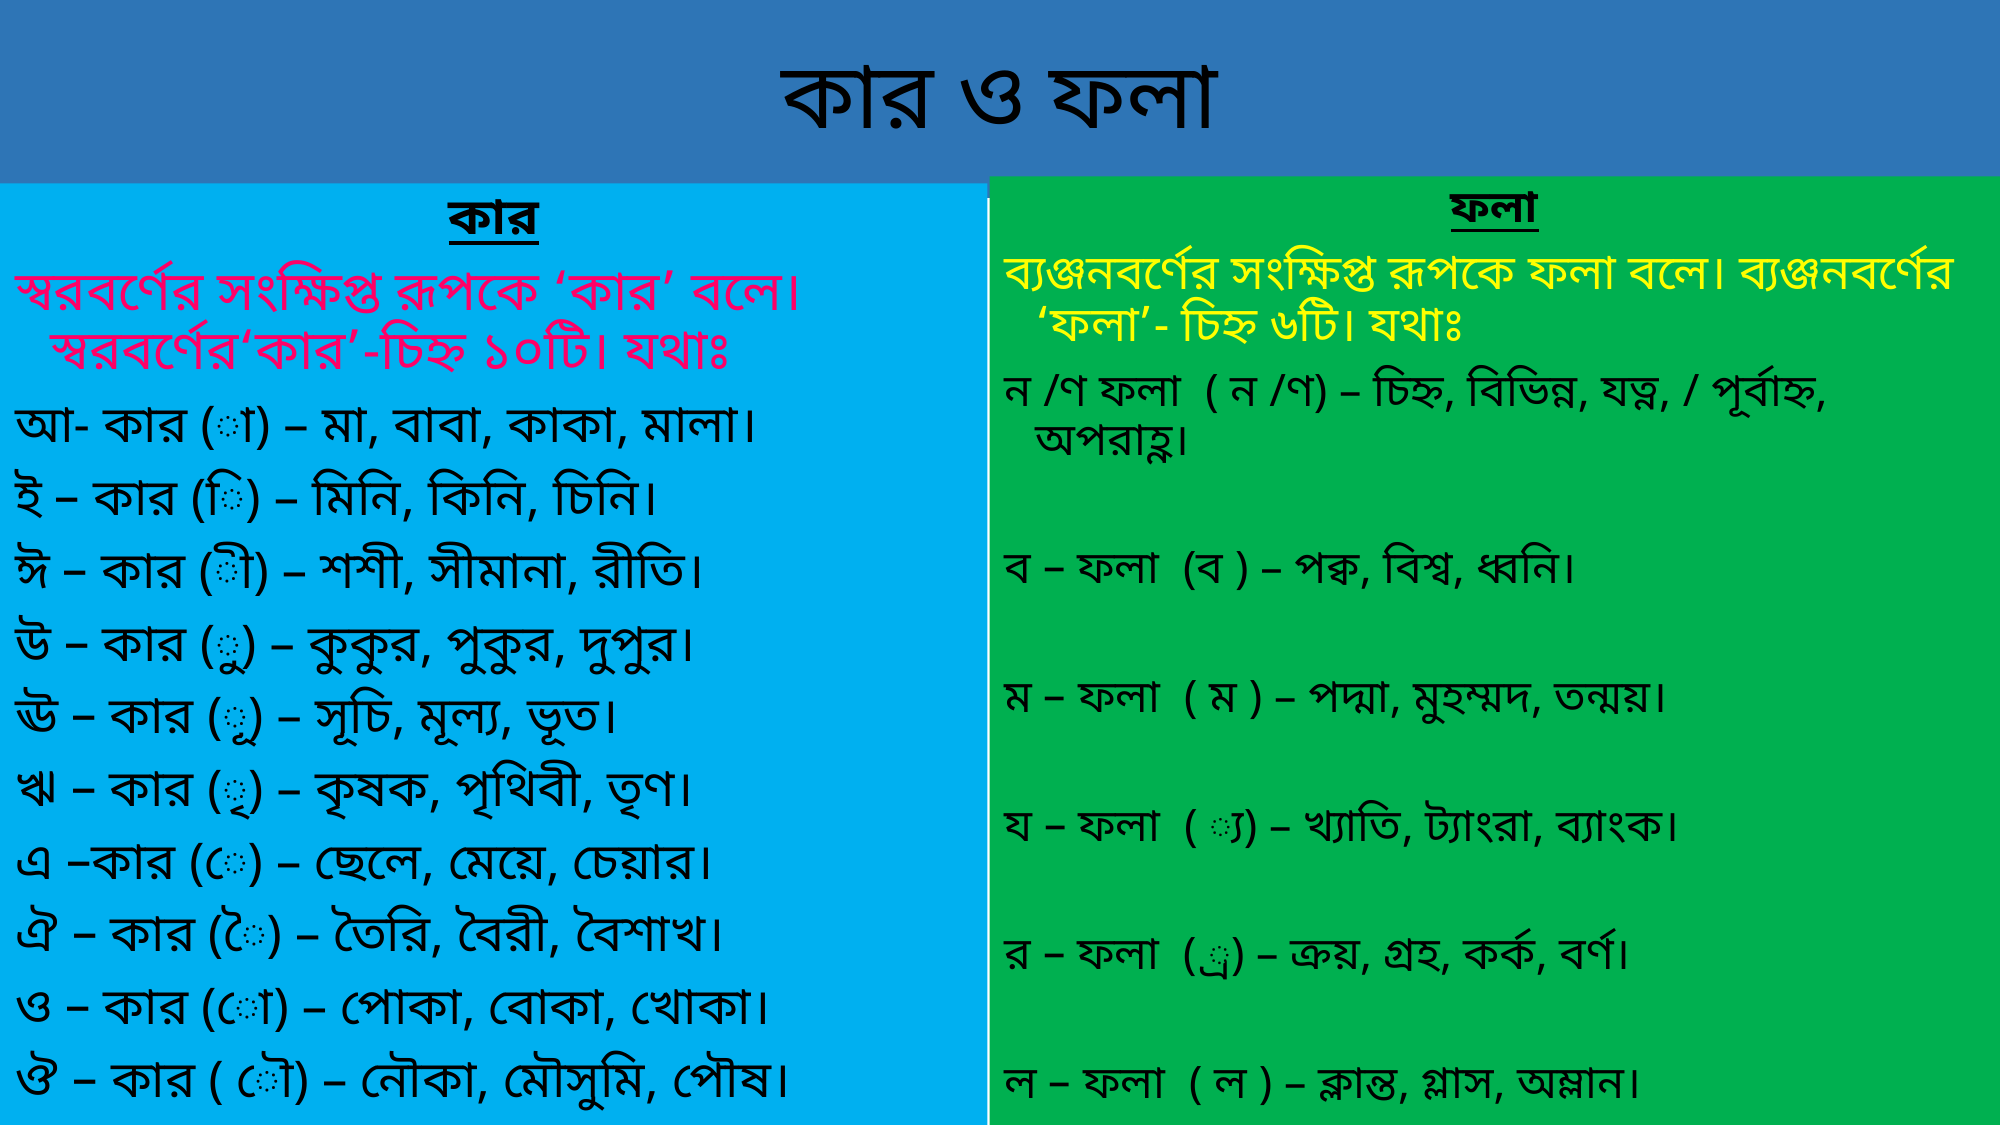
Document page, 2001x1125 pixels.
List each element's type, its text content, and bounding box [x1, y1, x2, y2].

list ফলা ব্যঞ্জনবর্ণের সংক্ষিপ্ত রূপকে ফলা বলে। ব্যঞ্জনবর্ণের ‘ফলা’- চিহ্ন ৬টি। যথাঃ ন /ণ ফলা ( ন /ণ) – চিহ্ন, বিভিন্ন, যত্ন, / পূর্বাহ্ন, অপরাহ্ণ। ব – ফলা (ব ) – পক্ব, বিশ্ব, ধ্বনি। ম – ফলা ( ম ) – পদ্মা, মুহম্মদ, তন্ময়। য – ফলা ( ্য) – খ্যাতি, ট্যাংরা, ব্যাংক। র – ফলা ( ্র) – ক্রয়, গ্রহ, কর্ক, বর্ণ। ল – ফলা ( ল ) – ক্লান্ত, গ্লাস, অম্লান। [989, 176, 2000, 1125]
title কার ও ফলা [0, 0, 2000, 198]
list কার স্বরবর্ণের সংক্ষিপ্ত রূপকে ‘কার’ বলে। স্বরবর্ণের‘কার’-চিহ্ন ১০টি। যথাঃ আ- কার (া) – মা, বাবা, কাকা, মালা। ই – কার (ি) – মিনি, কিনি, চিনি। ঈ – কার (ী) – শশী, সীমানা, রীতি। উ – কার (ু) – কুকুর, পুকুর, দুপুর। ঊ – কার (ূ) – সূচি, মূল্য, ভূত। ঋ – কার (ৃ) – কৃষক, পৃথিবী, তৃণ। এ –কার (ে) – ছেলে, মেয়ে, চেয়ার। ঐ – কার (ৈ) – তৈরি, বৈরী, বৈশাখ। ও – কার (ো) – পোকা, বোকা, খোকা। ঔ – কার ( ৌ) – নৌকা, মৌসুমি, পৌষ। [0, 183, 988, 1125]
